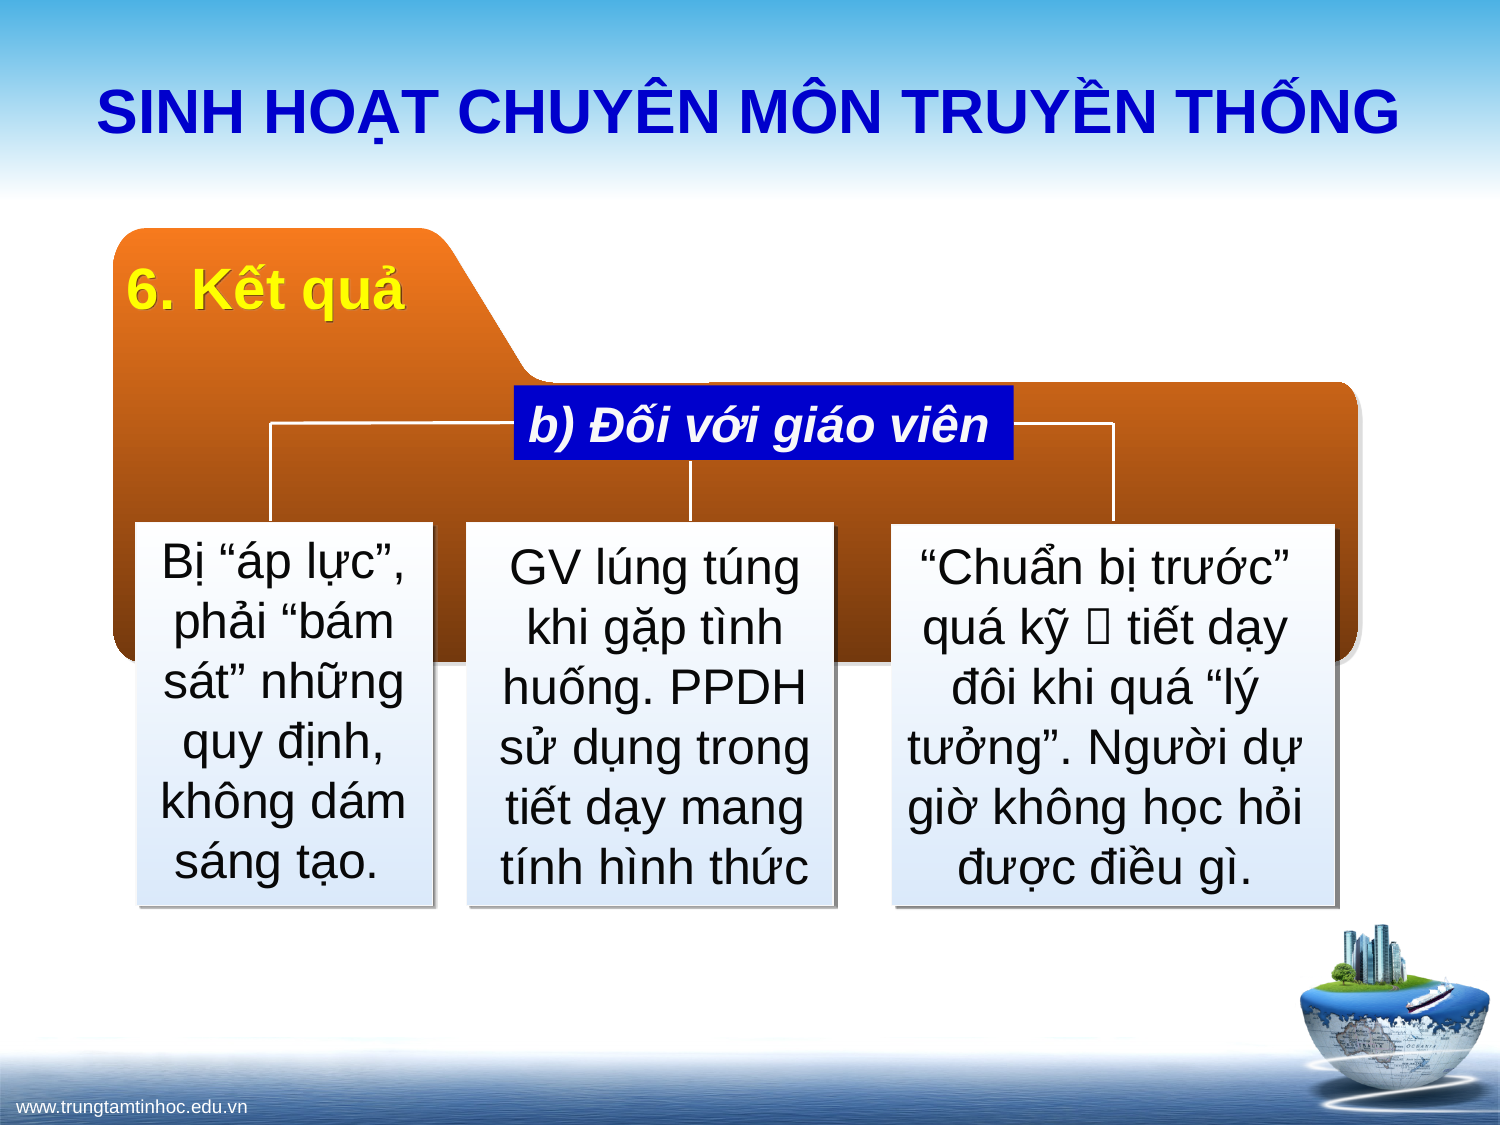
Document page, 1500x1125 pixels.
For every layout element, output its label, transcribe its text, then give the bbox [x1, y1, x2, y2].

text_box [135, 896, 433, 906]
text_box [274, 431, 690, 662]
text_box [112, 295, 1359, 661]
title SINH HOẠT CHUYÊN MÔN TRUYỀN THỐNG [74, 37, 1426, 181]
text_box 6. Kết quả [112, 243, 477, 329]
text_box [466, 522, 833, 906]
text_box b) Đối với giáo viên [513, 385, 1014, 460]
text_box [692, 431, 1109, 662]
text_box Bị “áp lực”, phải “bám sát” những quy định, không dám sáng tạo. [135, 520, 433, 896]
text_box [891, 524, 1335, 906]
text_box [120, 228, 447, 243]
picture [0, 920, 1500, 1125]
text_box GV lúng túng khi gặp tình huống. PPDH sử dụng trong tiết dạy mang tính hình thức [484, 527, 827, 902]
text_box “Chuẩn bị trước” quá kỹ  tiết dạy đôi khi quá “lý tưởng”. Người dự giờ không học hỏi được điều gì. [891, 527, 1320, 902]
